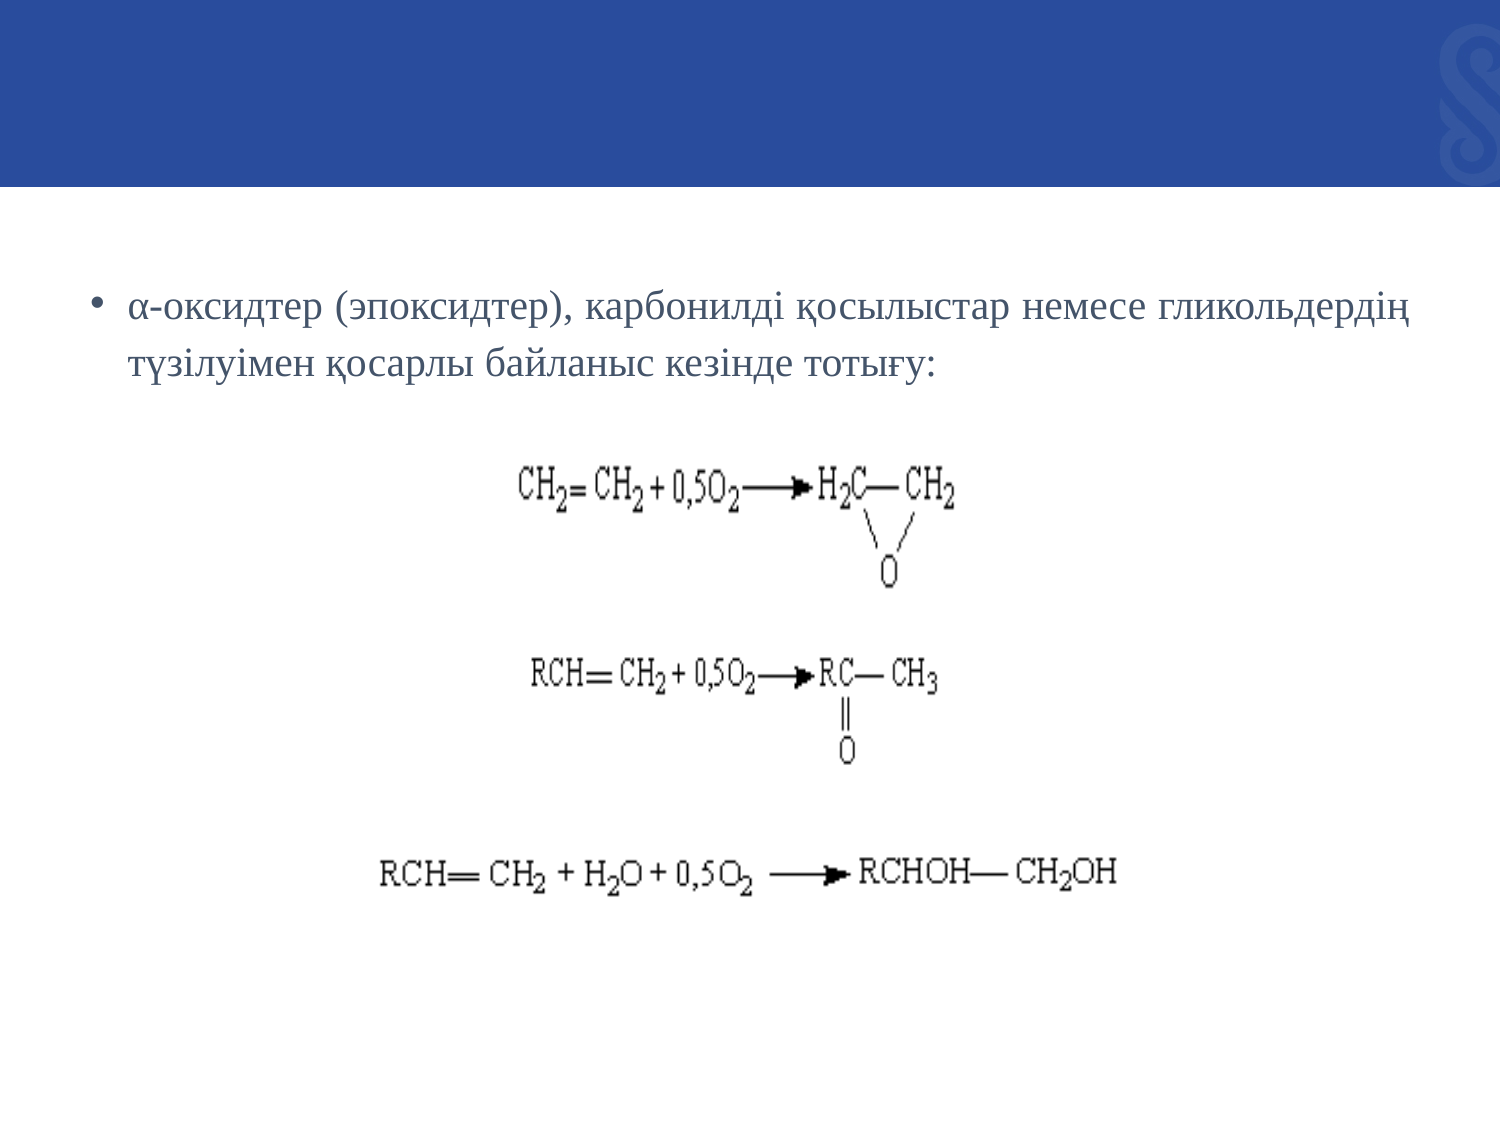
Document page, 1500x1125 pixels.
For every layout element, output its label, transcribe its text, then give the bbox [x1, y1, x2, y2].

picture [0, 0, 1500, 1125]
list α-оксидтер (эпоксидтер), карбонилді қосылыстар немесе гликольдердің түзілуімен қосарлы байланыс кезінде тотығу: [75, 262, 1425, 916]
